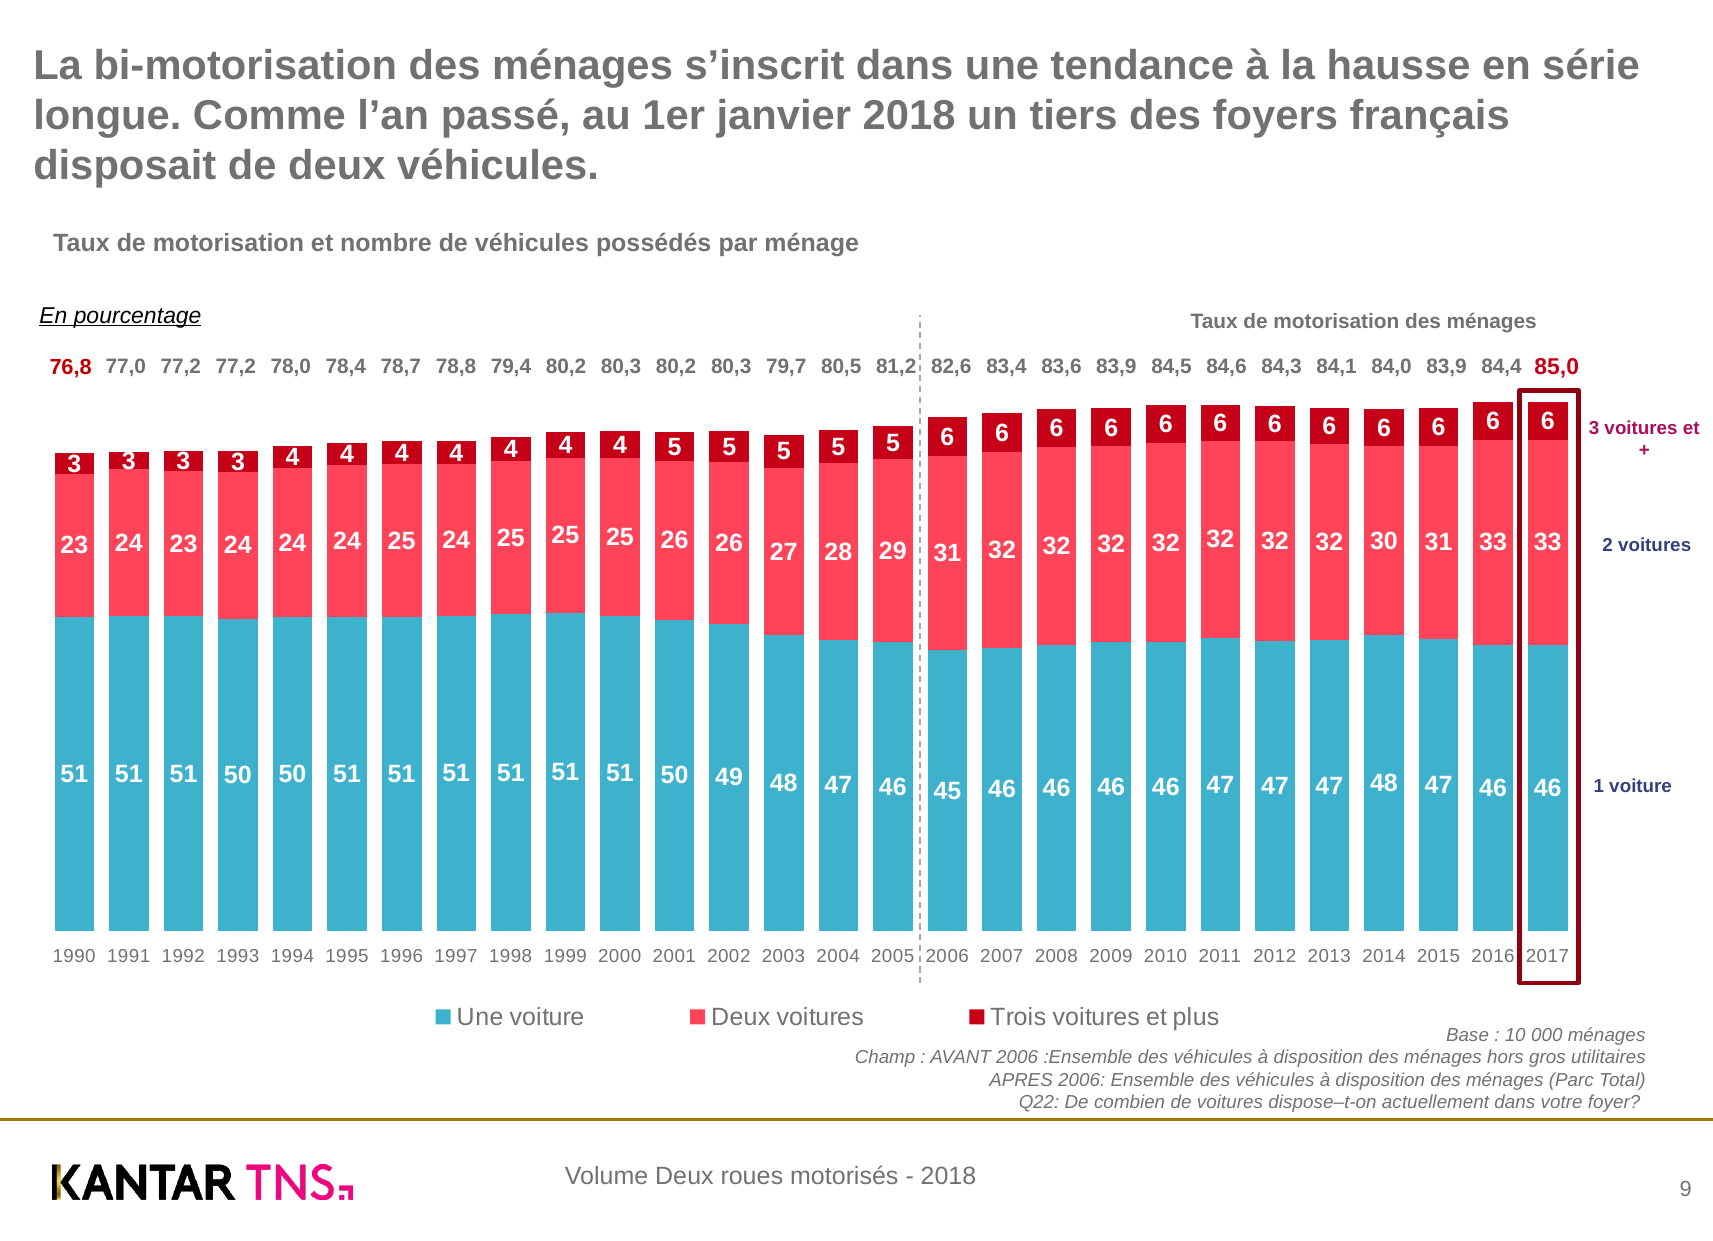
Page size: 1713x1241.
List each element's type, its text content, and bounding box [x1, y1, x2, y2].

text_box En pourcentage [39, 300, 320, 329]
text_box Base : 10 000 ménages Champ : AVANT 2006 :Ensemble des véhicules à disposition des ménages hors gros utilitaires APRES 2006: Ensemble des véhicules à disposition des ménages (Parc Total) Q22: De combien de voitures dispose–t-on actuellement dans votre foyer? [607, 1015, 1659, 1118]
title Taux de motorisation et nombre de véhicules possédés par ménage [53, 188, 1660, 408]
picture [52, 1164, 354, 1201]
text_box 2 voitures [1617, 525, 1713, 563]
slide_number 9 [1596, 1164, 1692, 1211]
text_box La bi-motorisation des ménages s’inscrit dans une tendance à la hausse en série longue. Comme l’an passé, au 1er janvier 2018 un tiers des foyers français disposait de deux véhicules. [33, 0, 1662, 188]
text_box 1 voiture [1617, 766, 1707, 804]
text_box 3 voitures et + [1617, 408, 1713, 468]
text_box Taux de motorisation des ménages [1175, 300, 1552, 340]
chart [37, 347, 1610, 1059]
